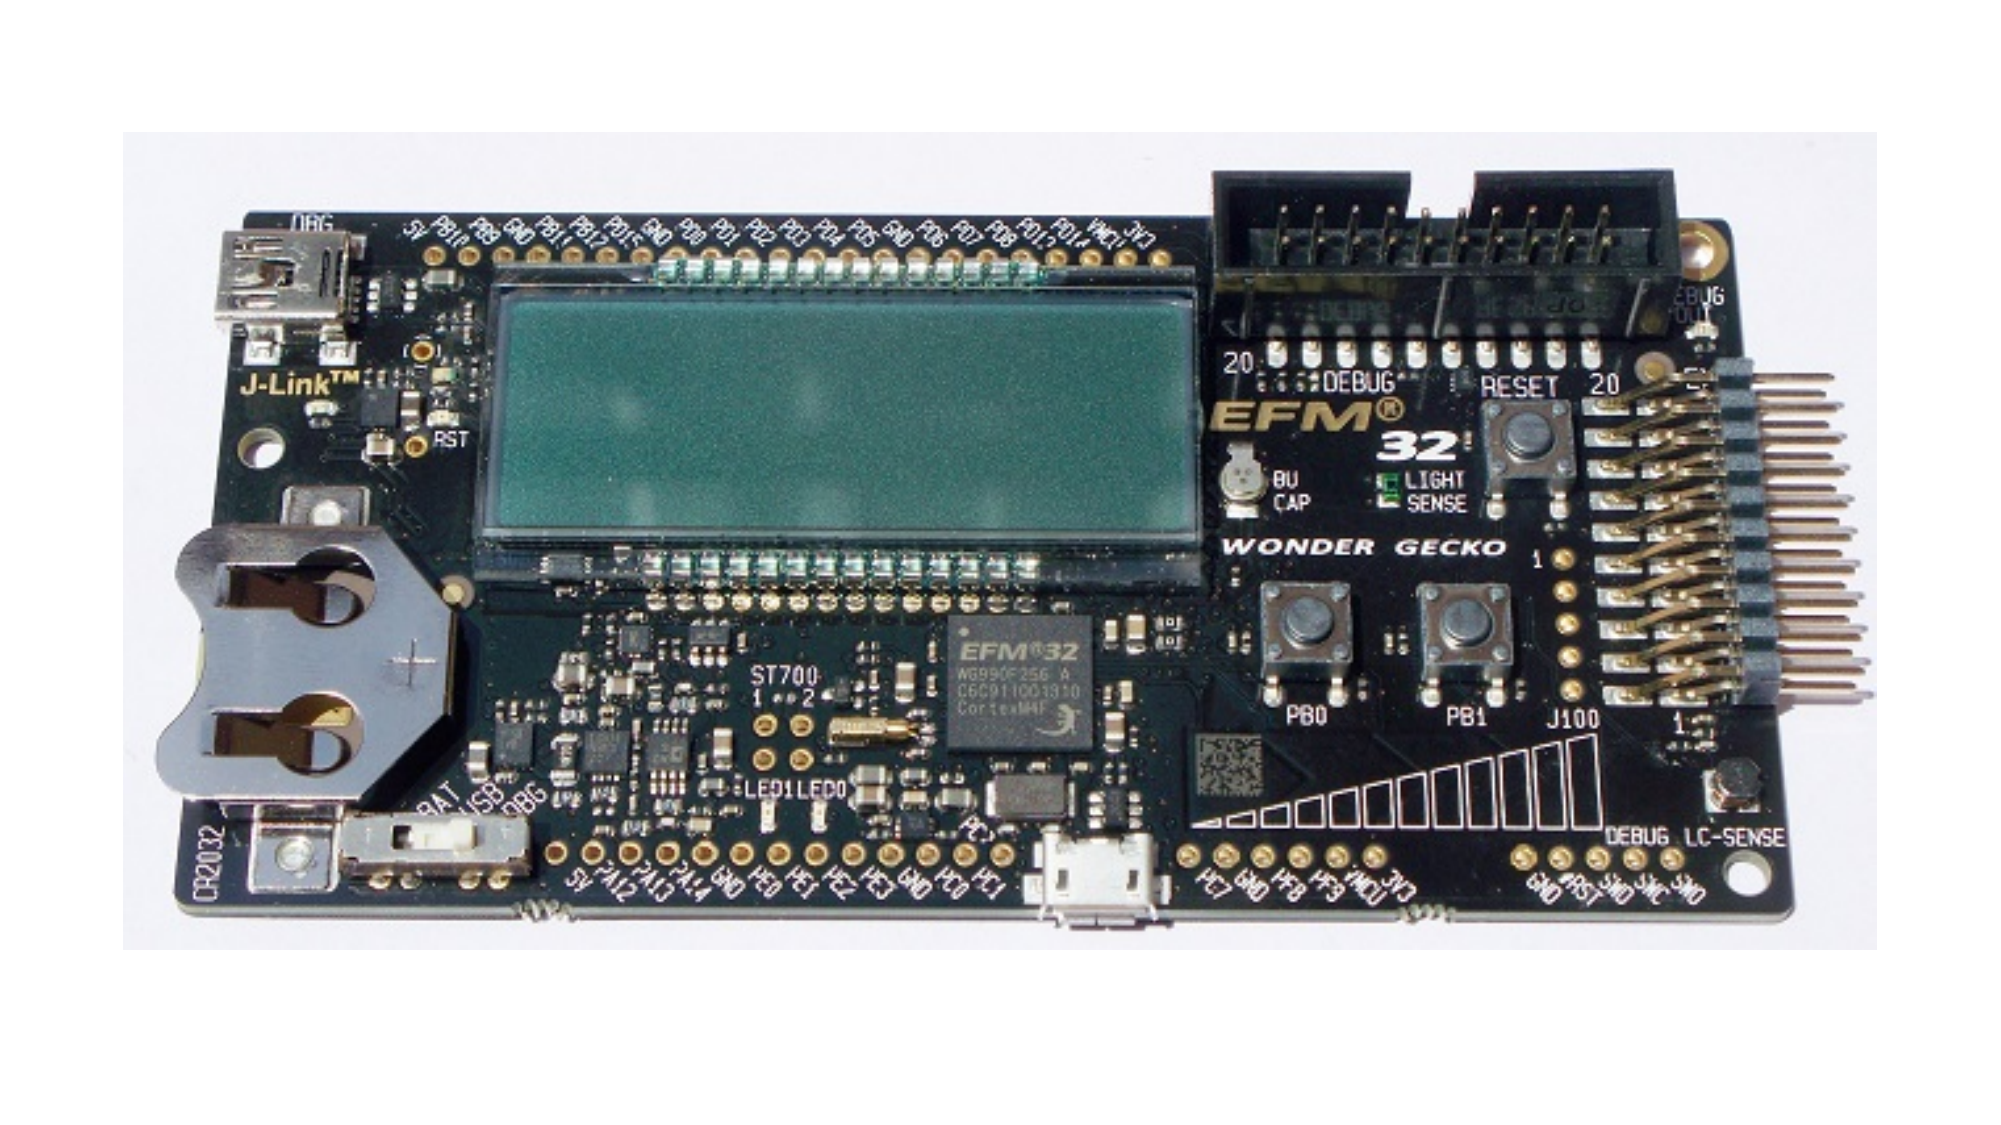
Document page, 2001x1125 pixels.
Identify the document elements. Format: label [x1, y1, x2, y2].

list [123, 132, 1877, 950]
